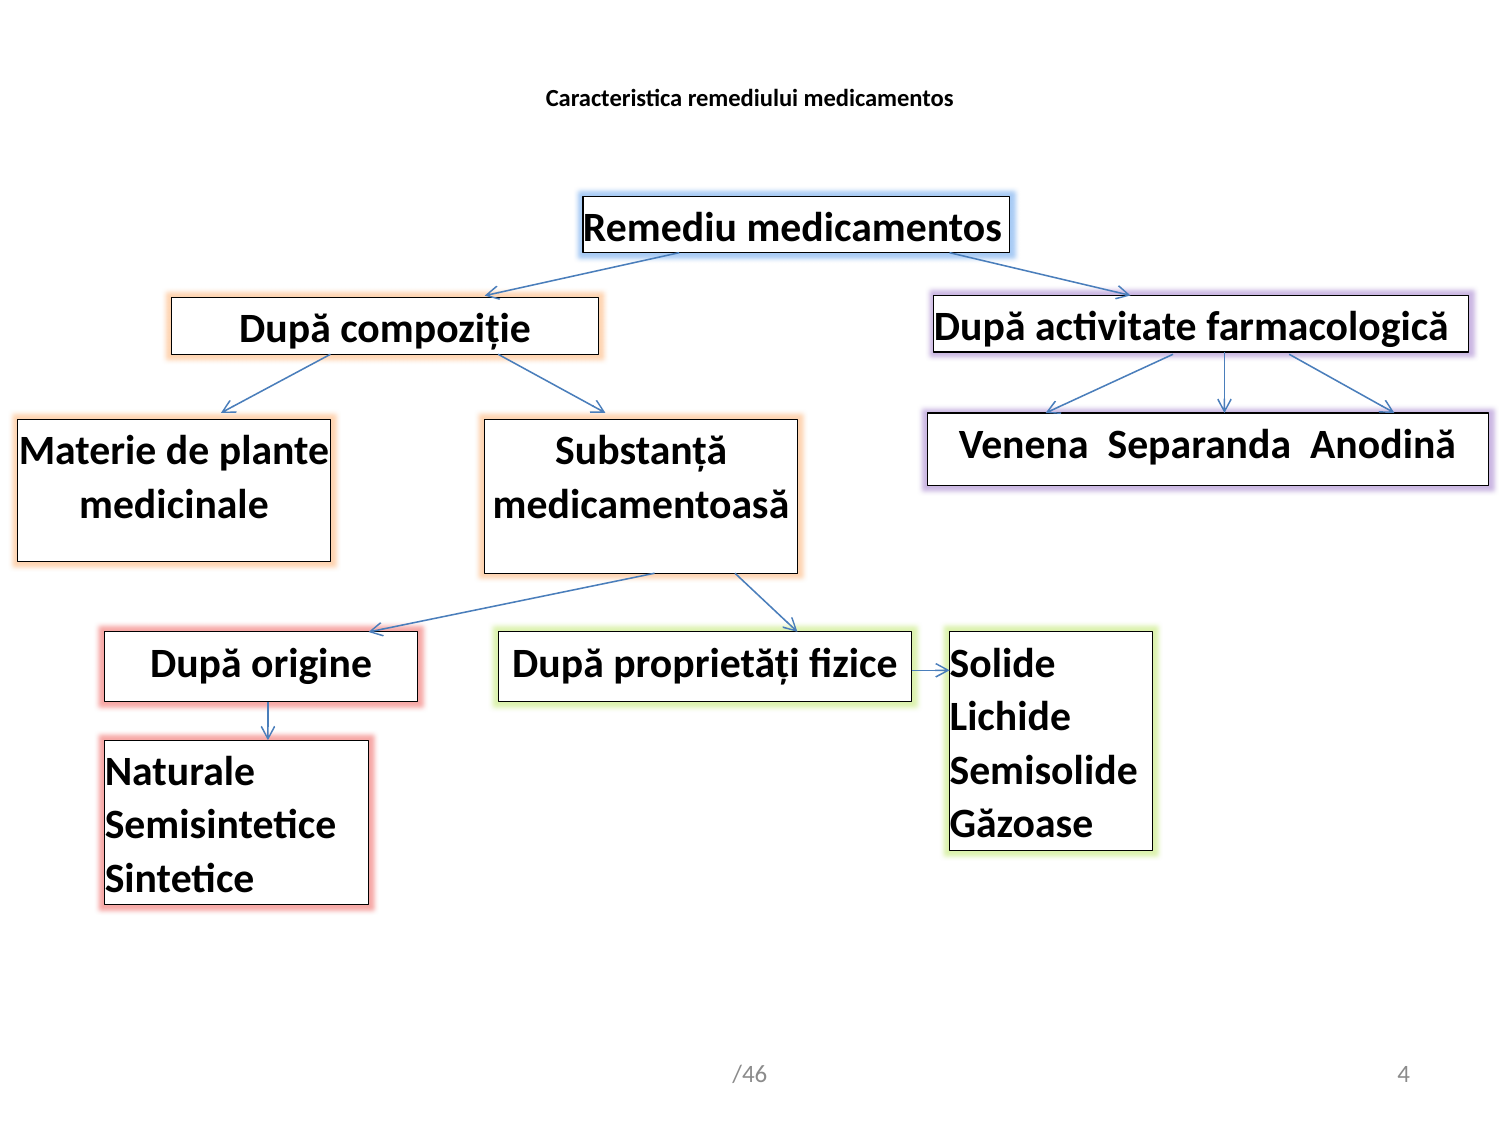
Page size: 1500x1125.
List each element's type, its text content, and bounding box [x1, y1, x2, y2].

slide_number 4 [1074, 1042, 1425, 1103]
footer /46 [512, 1042, 988, 1103]
title Caracteristica remediului medicamentos [75, 45, 1425, 161]
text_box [17, 196, 1489, 906]
